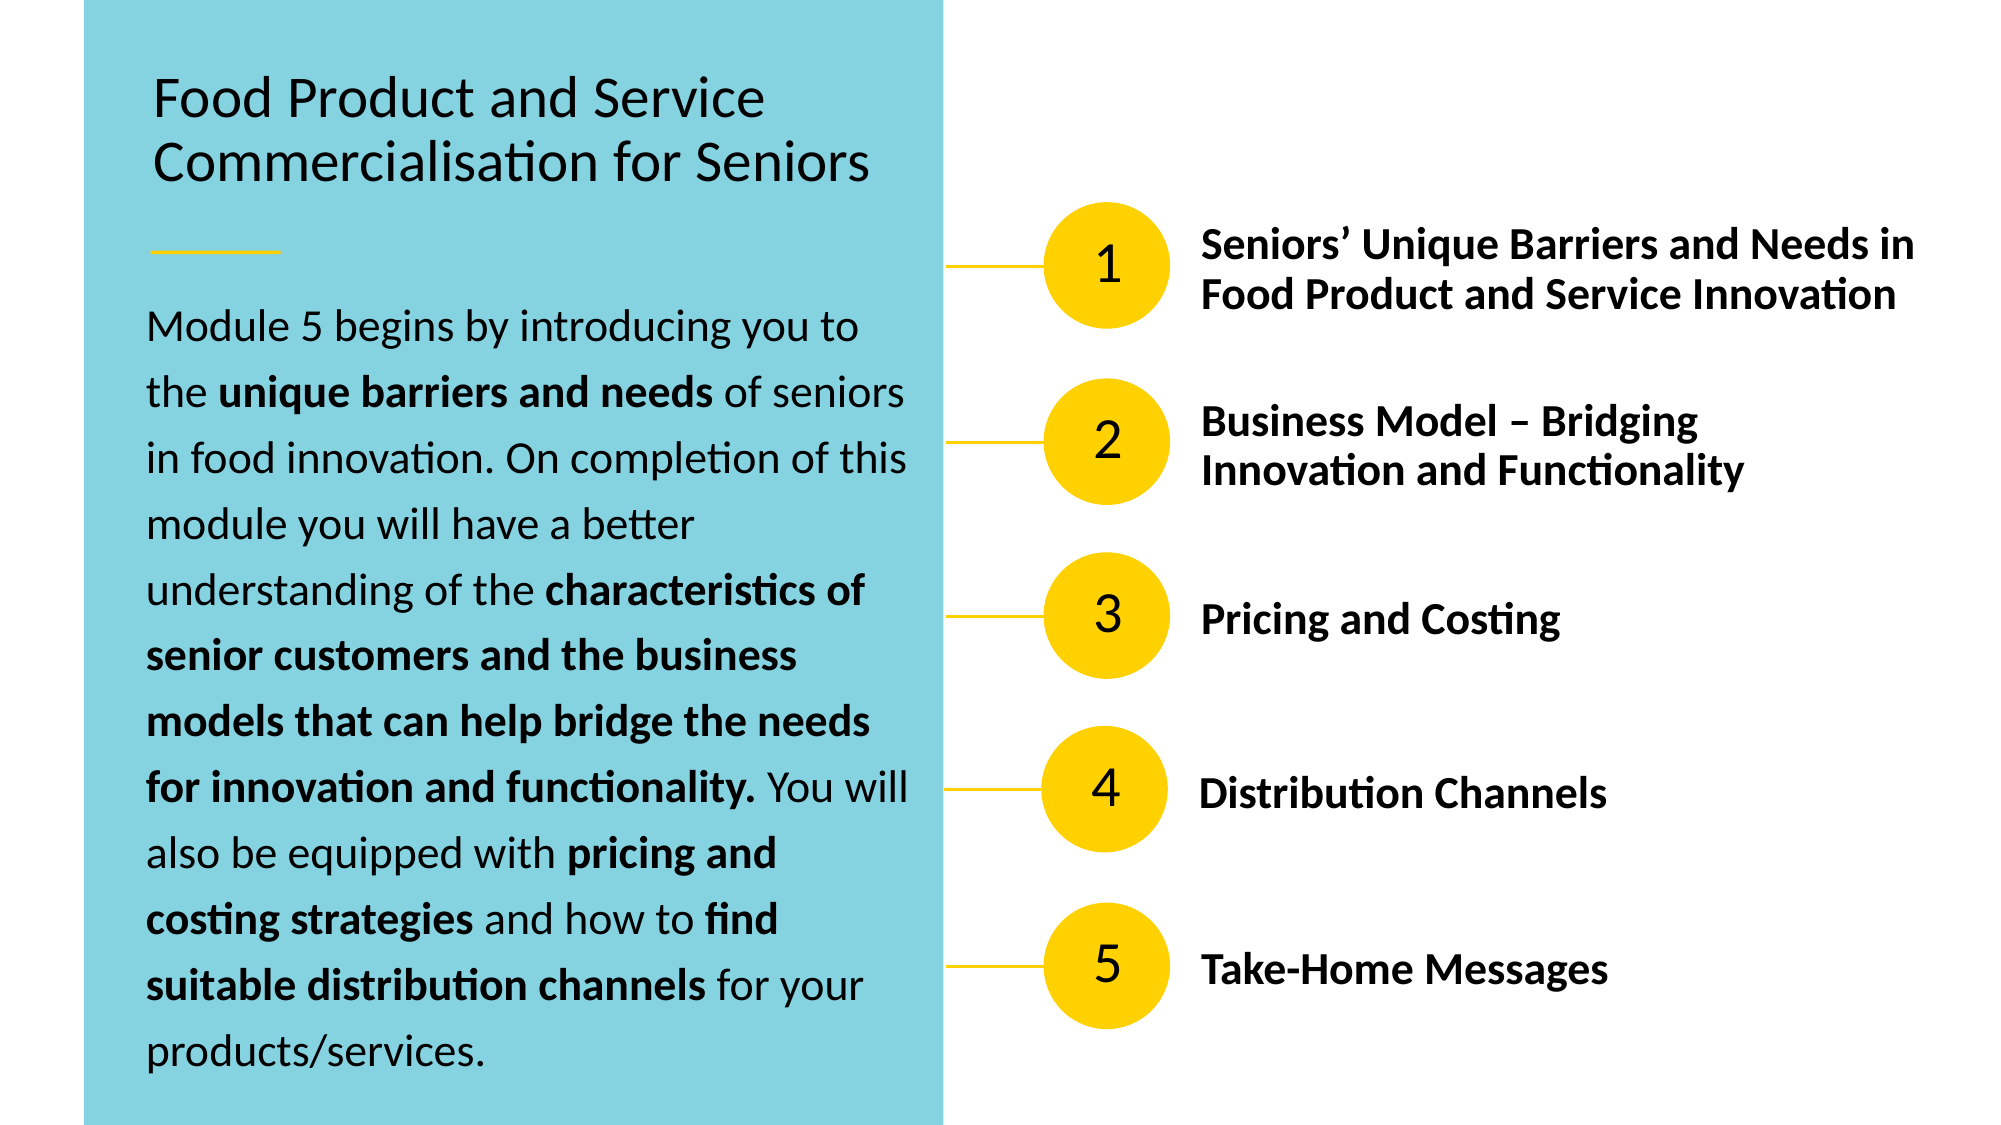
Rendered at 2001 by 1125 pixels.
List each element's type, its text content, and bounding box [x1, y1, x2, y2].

list Seniors’ Unique Barriers and Needs in Food Product and Service Innovation [1186, 202, 1953, 337]
list 2 [1066, 387, 1151, 492]
list Business Model – Bridging Innovation and Functionality [1186, 378, 1919, 514]
list Take-Home Messages [1186, 902, 1919, 1038]
list 4 [1063, 735, 1148, 840]
list 1 [1066, 211, 1151, 316]
list Module 5 begins by introducing you to the unique barriers and needs of seniors in food innovation. On completion of this module you will have a better understanding of the characteristics of senior customers and the business models that can help bridge the needs for innovation and functionality. You will also be equipped with pricing and costing strategies and how to find suitable distribution channels for your products/services. [130, 277, 934, 1104]
list Distribution Channels [1183, 725, 1917, 861]
list Pricing and Costing [1186, 552, 1919, 688]
list 5 [1066, 911, 1151, 1017]
list Food Product and Service Commercialisation for Seniors [138, 58, 905, 278]
list 3 [1066, 561, 1151, 666]
